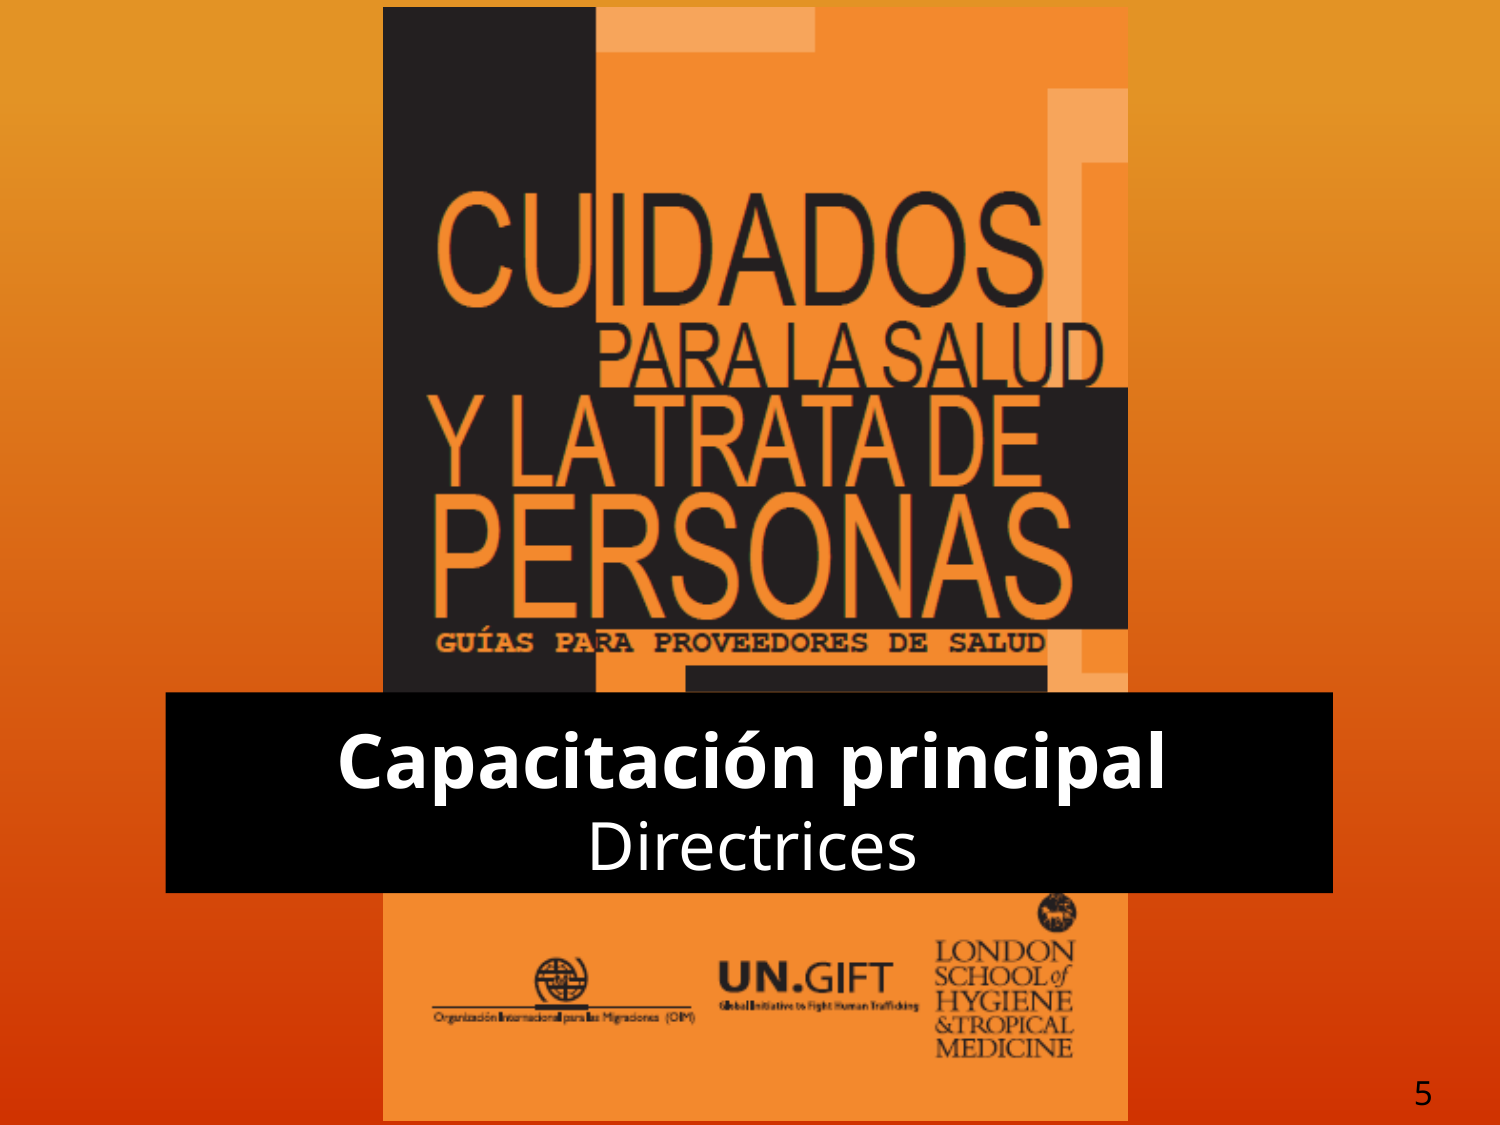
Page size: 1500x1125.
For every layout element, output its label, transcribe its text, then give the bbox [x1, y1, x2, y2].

text_box Capacitación principal Directrices [168, 715, 1338, 882]
picture [383, 894, 1128, 1121]
slide_number 5 [1398, 1065, 1499, 1125]
picture [383, 7, 1128, 692]
